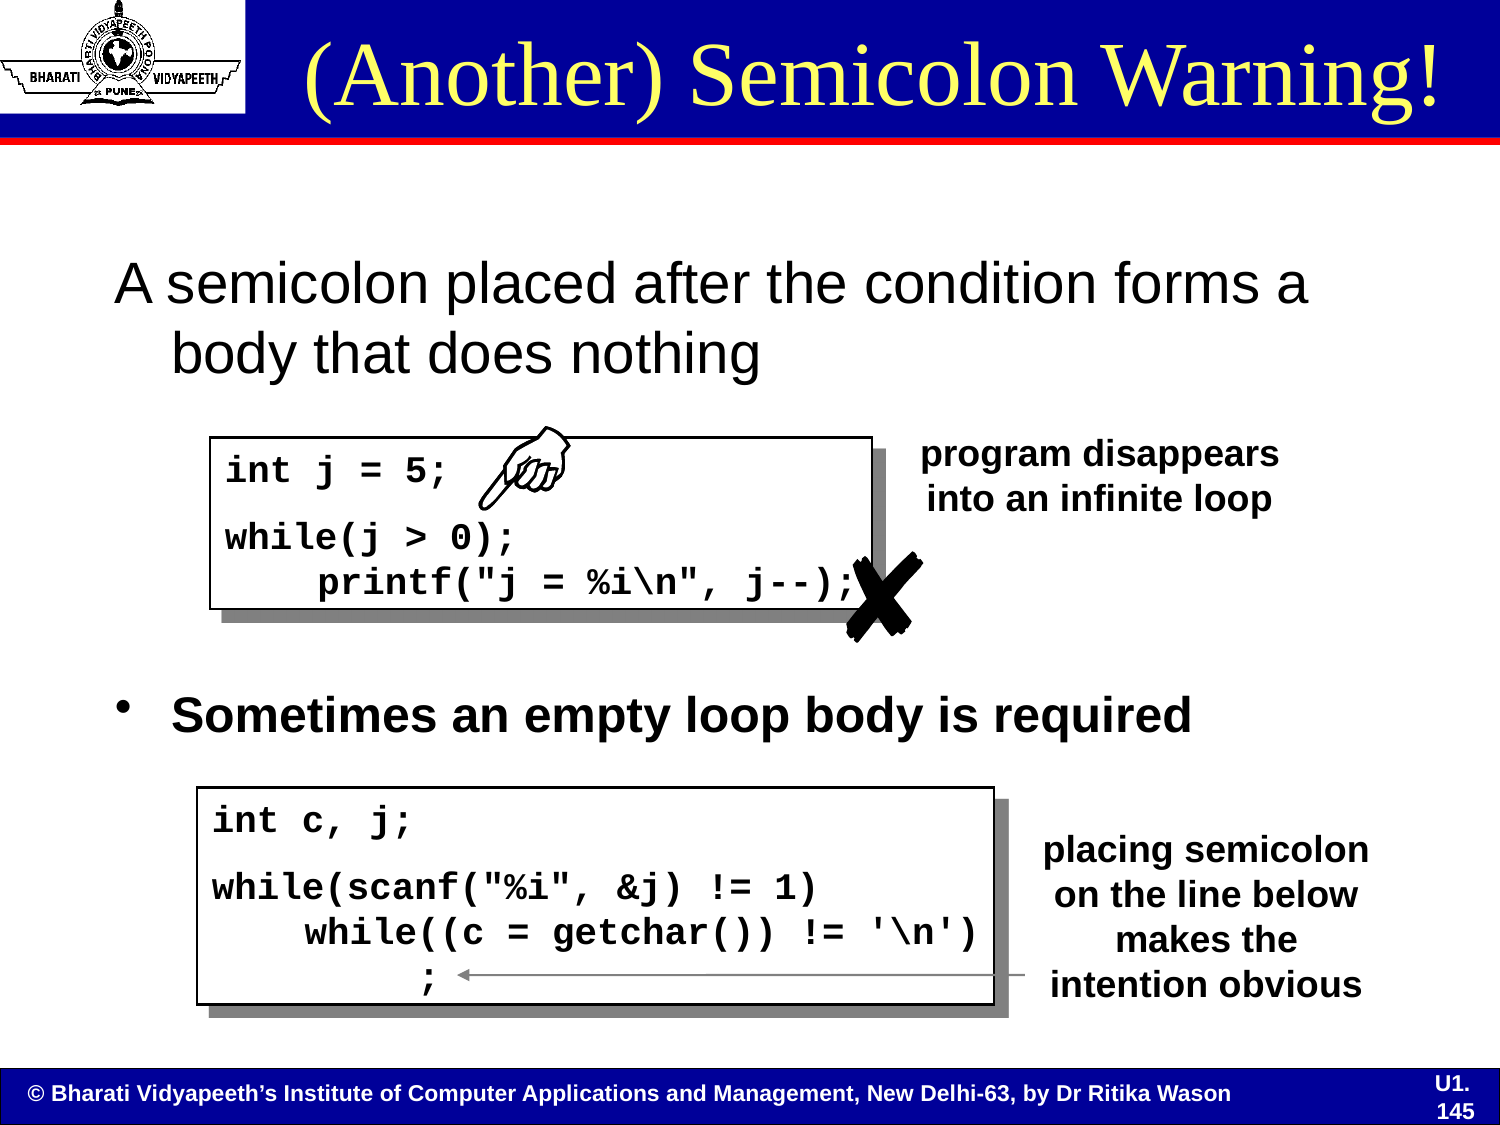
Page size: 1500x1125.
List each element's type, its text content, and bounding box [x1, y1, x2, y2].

text_box int j = 5; while(j > 0); printf("j = %i\n", j--); [209, 437, 873, 610]
text_box int c, j; while(scanf("%i", &j) != 1) while((c = getchar()) != '\n') ; [197, 787, 995, 1005]
title (Another) Semicolon Warning! [249, 0, 1500, 138]
list A semicolon placed after the condition forms a body that does nothing [99, 237, 1375, 1000]
text_box program disappears into an infinite loop [875, 421, 1325, 526]
text_box Sometimes an empty loop body is required [99, 674, 1238, 763]
picture [0, 0, 241, 106]
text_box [464, 410, 591, 544]
text_box placing semicolon on the line below makes the intention obvious [1025, 817, 1388, 1013]
text_box [457, 968, 1025, 982]
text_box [844, 549, 926, 644]
